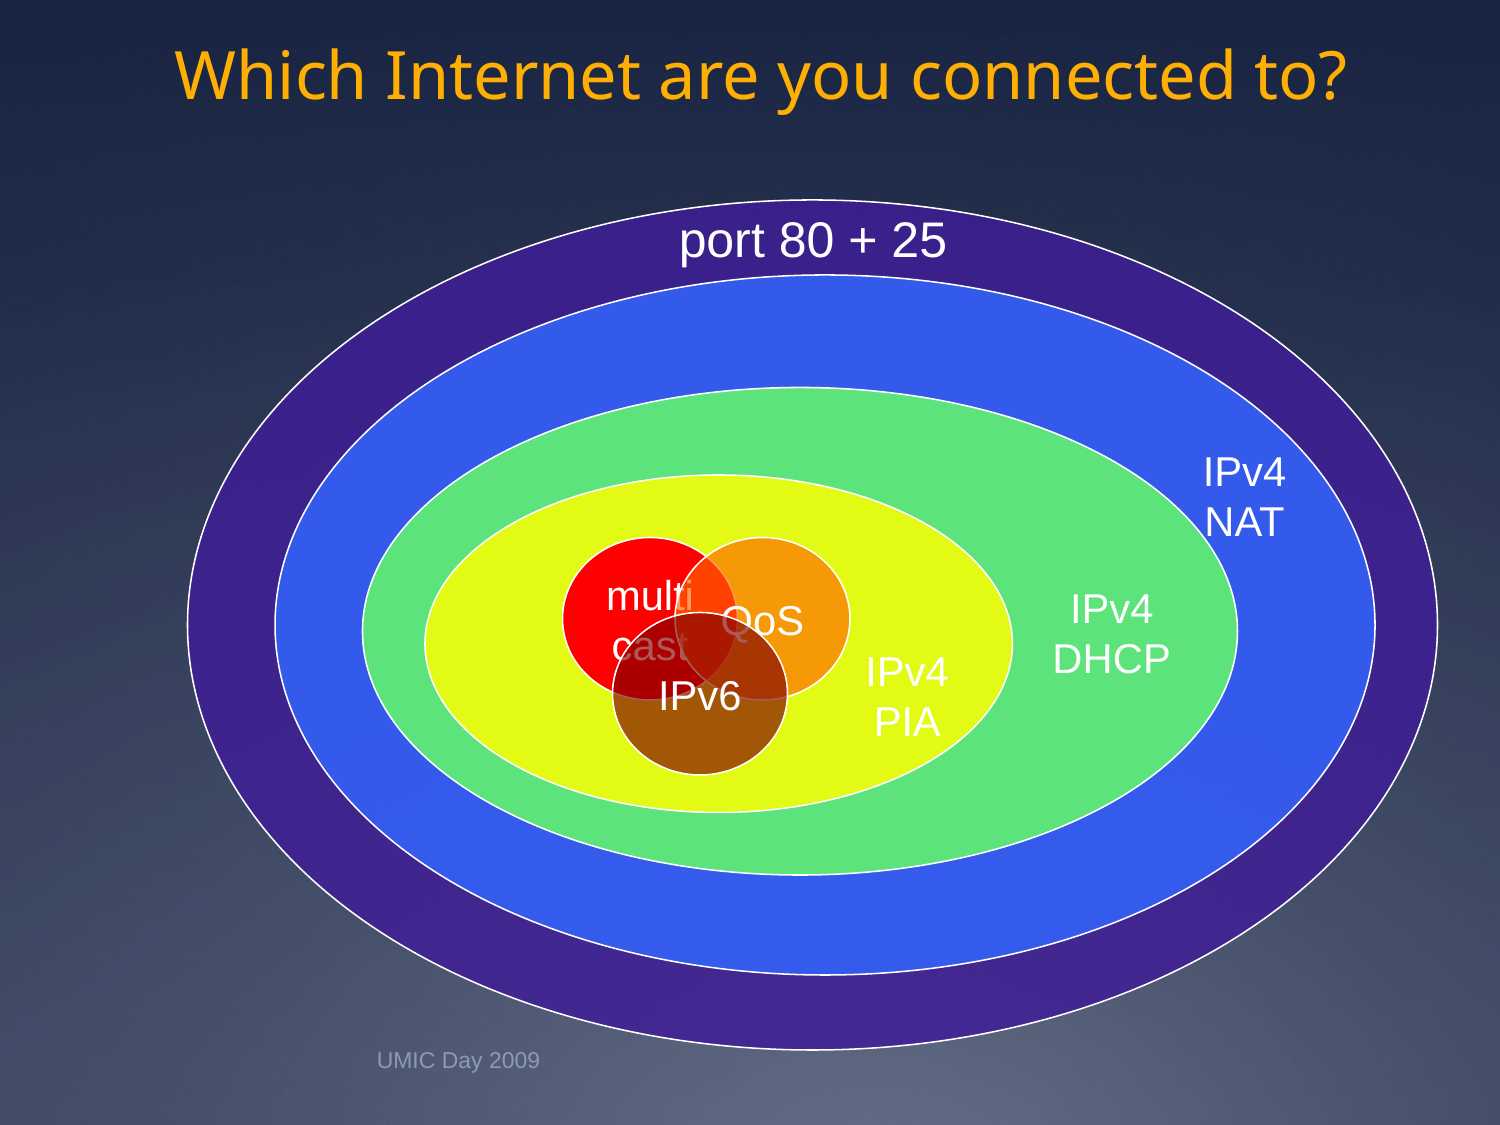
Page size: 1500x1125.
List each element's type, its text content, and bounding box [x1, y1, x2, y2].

text_box port 80 + 25 [663, 199, 963, 275]
text_box [275, 275, 1376, 976]
text_box [187, 212, 1438, 1029]
text_box [362, 387, 1238, 876]
text_box IPv6 [612, 612, 788, 775]
text_box multicast [562, 537, 706, 692]
text_box IPv4 NAT [1188, 437, 1302, 553]
title Which Internet are you connected to? [112, 24, 1412, 155]
text_box IPv4 DHCP [1037, 574, 1186, 690]
text_box [424, 474, 1013, 813]
text_box IPv4 PIA [850, 637, 964, 753]
text_box QoS [675, 537, 850, 697]
footer UMIC Day 2009 [361, 1029, 1288, 1090]
